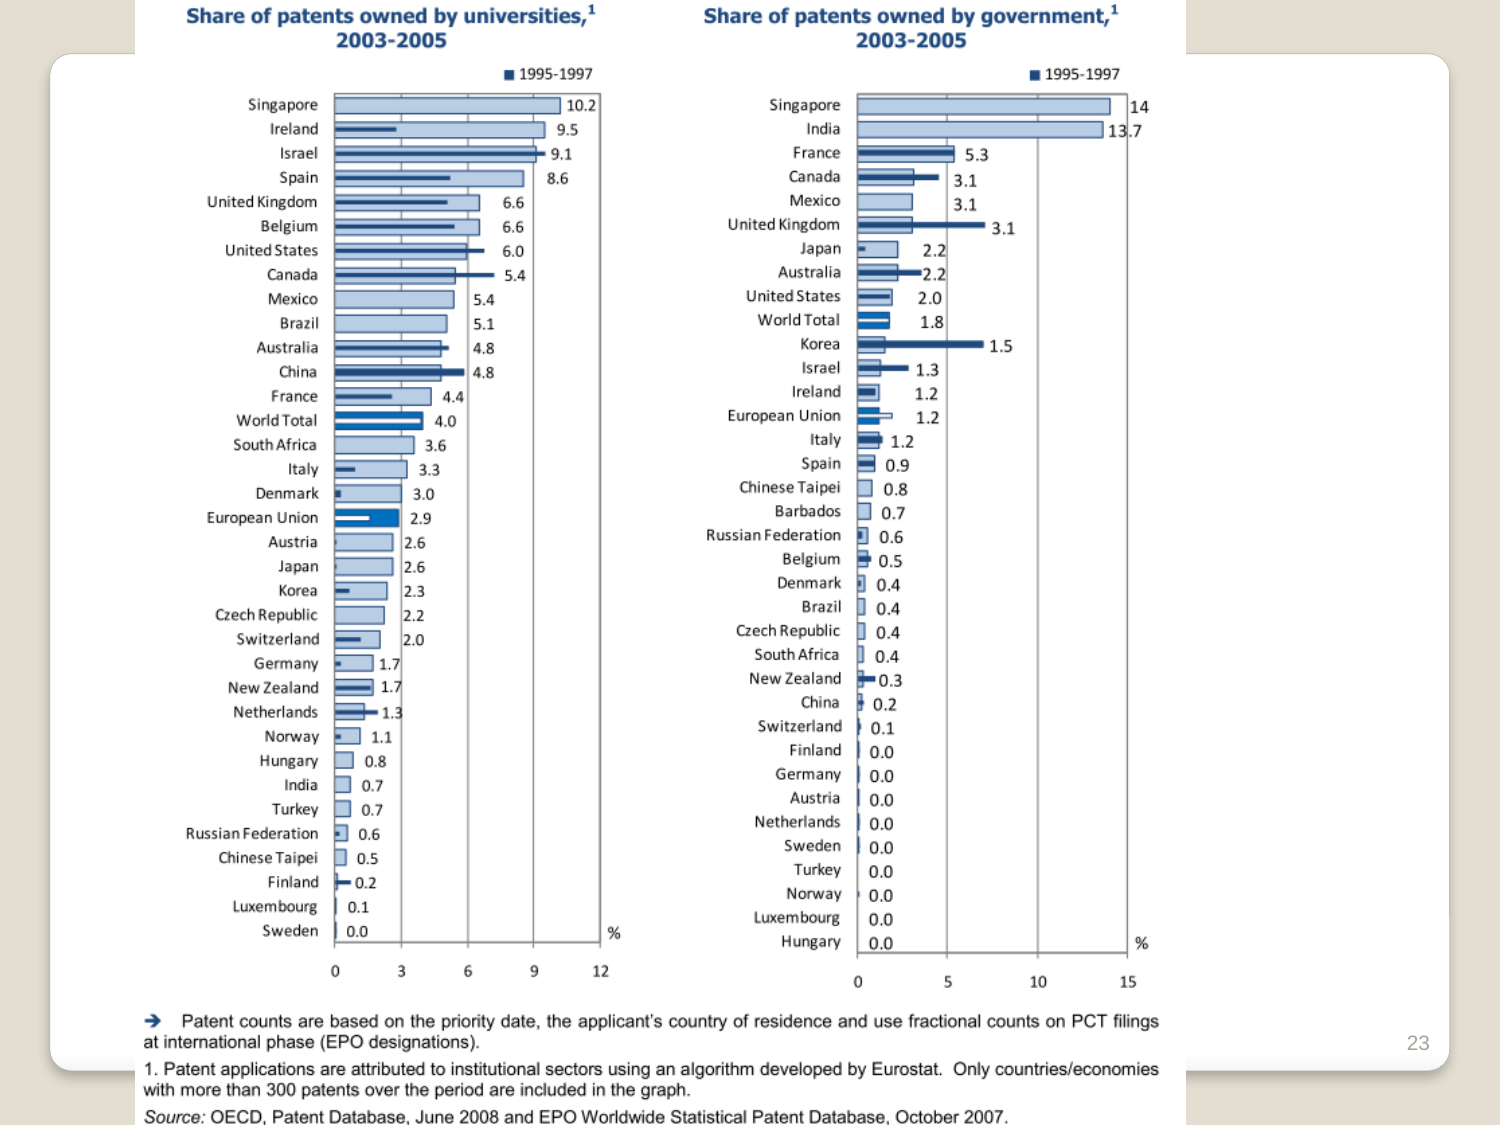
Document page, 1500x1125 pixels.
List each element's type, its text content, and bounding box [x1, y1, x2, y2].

slide_number 23 [1369, 1002, 1445, 1063]
picture [135, 0, 1186, 1125]
